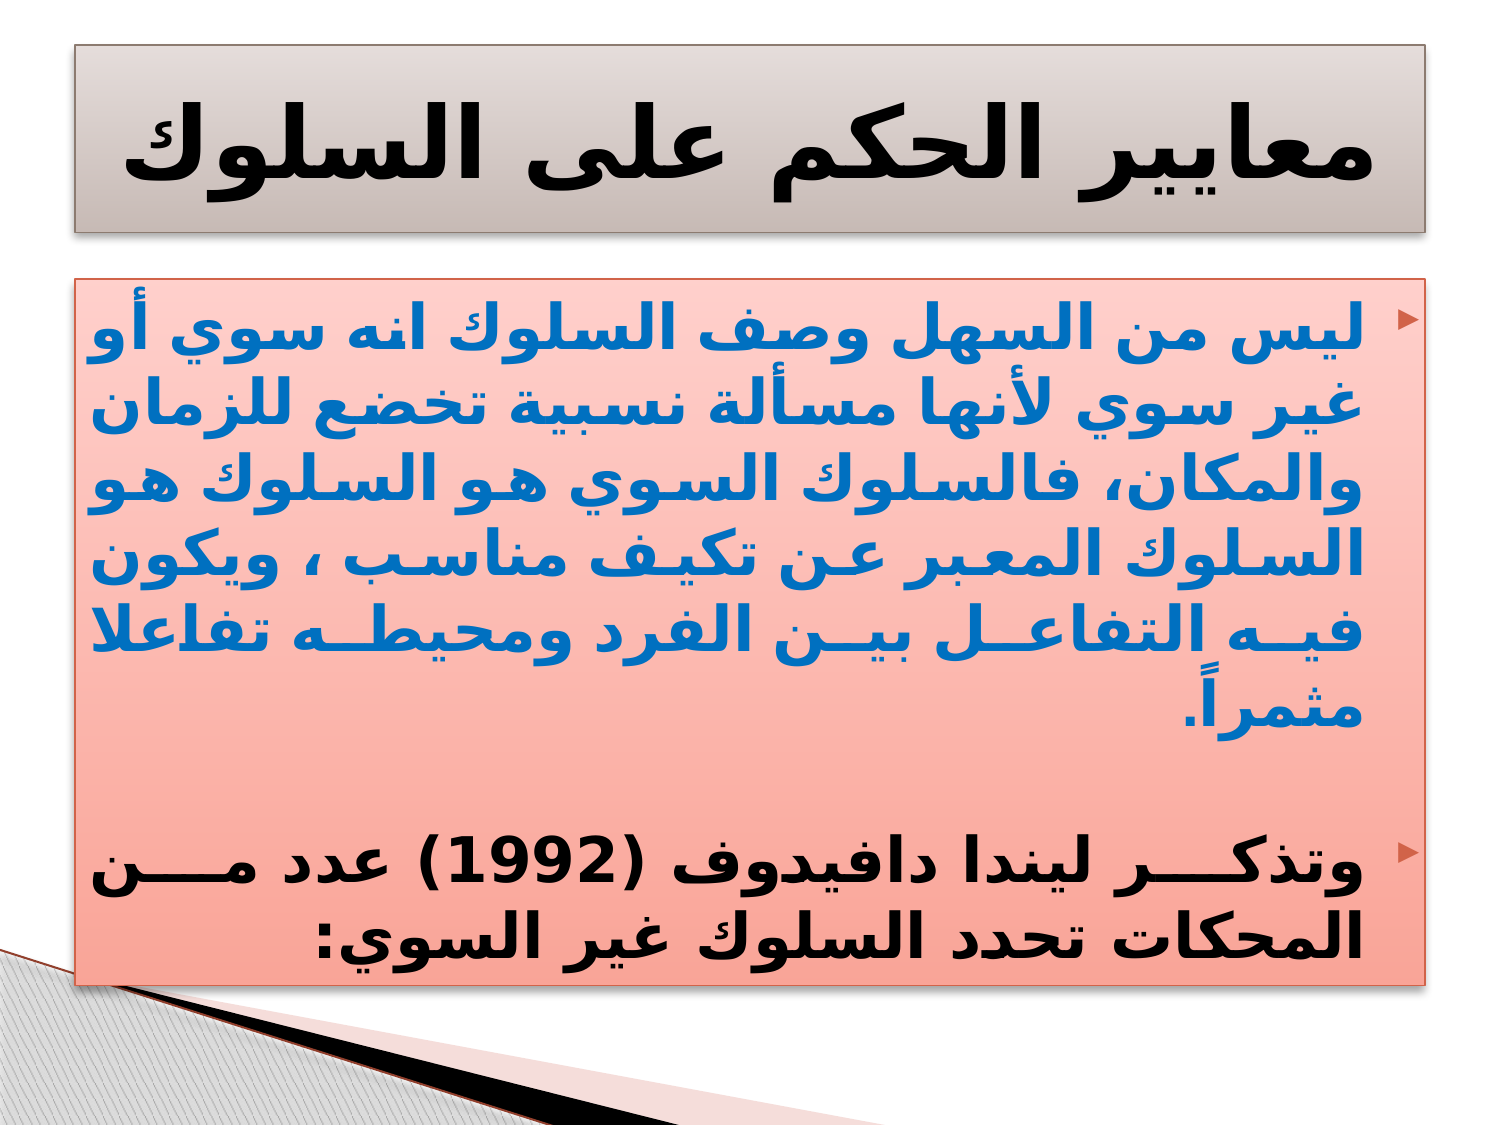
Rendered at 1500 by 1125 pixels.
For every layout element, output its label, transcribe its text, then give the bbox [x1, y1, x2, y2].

list ليس من السهل وصف السلوك انه سوي أو غير سوي لأنها مسألة نسبية تخضع للزمان والمكان، فالسلوك السوي هو السلوك هو السلوك المعبر عن تكيف مناسب ، ويكون فيه التفاعل بين الفرد ومحيطه تفاعلا مثمراً. وتذكر ليندا دافيدوف (1992) عدد من المحكات تحدد السلوك غير السوي: [74, 278, 1426, 986]
title معايير الحكم على السلوك [74, 44, 1426, 233]
